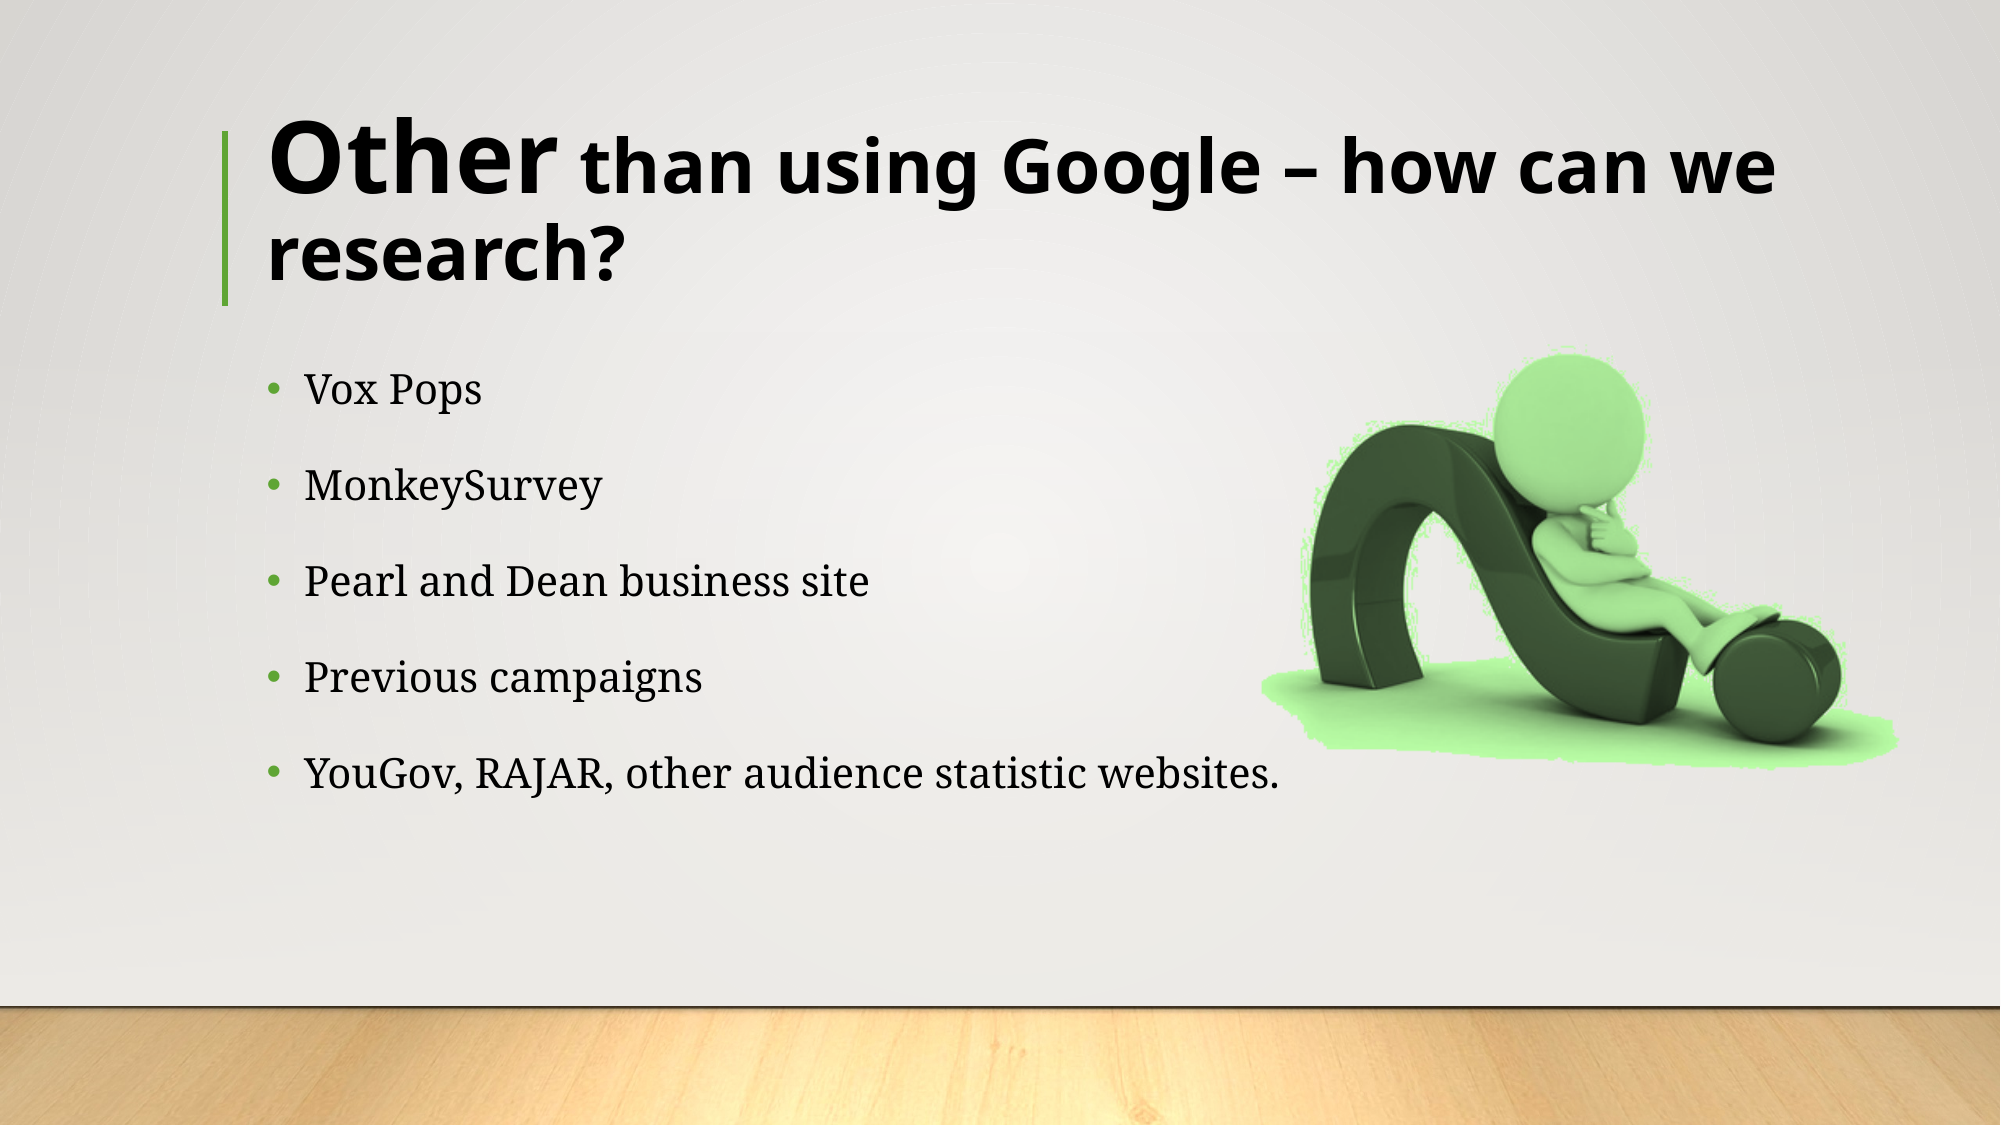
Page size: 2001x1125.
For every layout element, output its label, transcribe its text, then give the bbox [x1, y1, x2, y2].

list Vox Pops MonkeySurvey Pearl and Dean business site Previous campaigns YouGov, RAJAR, other audience statistic websites. [251, 330, 1814, 897]
title Other than using Google – how can we research? [251, 131, 1814, 305]
picture [1236, 330, 1932, 788]
picture [0, 1006, 2000, 1125]
